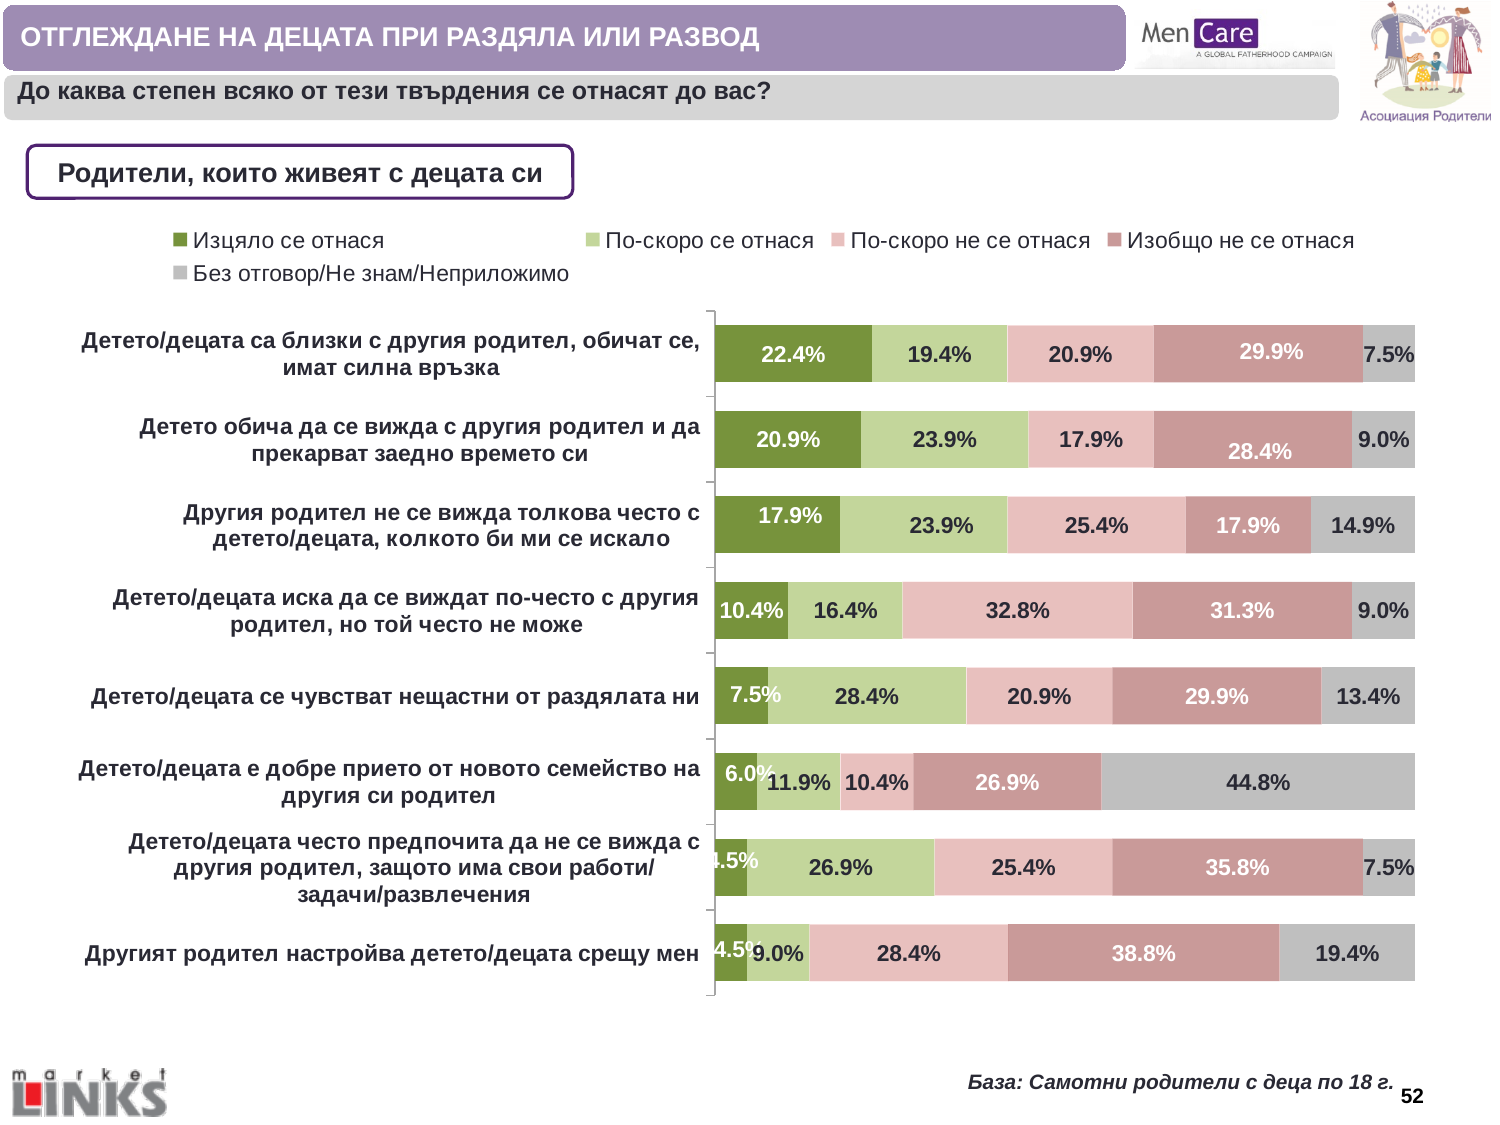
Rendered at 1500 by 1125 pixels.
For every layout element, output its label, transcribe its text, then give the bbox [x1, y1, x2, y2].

text_box ОТГЛЕЖДАНЕ НА ДЕЦАТА ПРИ РАЗДЯЛА ИЛИ РАЗВОД [5, 9, 1323, 63]
text_box До каква степен всяко от тези твърдения се отнасят до вас? [2, 67, 1317, 112]
picture [1360, 1, 1491, 122]
picture [1134, 9, 1336, 69]
picture [12, 1068, 167, 1117]
text_box Родители, които живеят с децата си [27, 145, 573, 199]
chart [76, 207, 1459, 1000]
text_box База: Самотни родители с деца по 18 г. [953, 1060, 1410, 1102]
